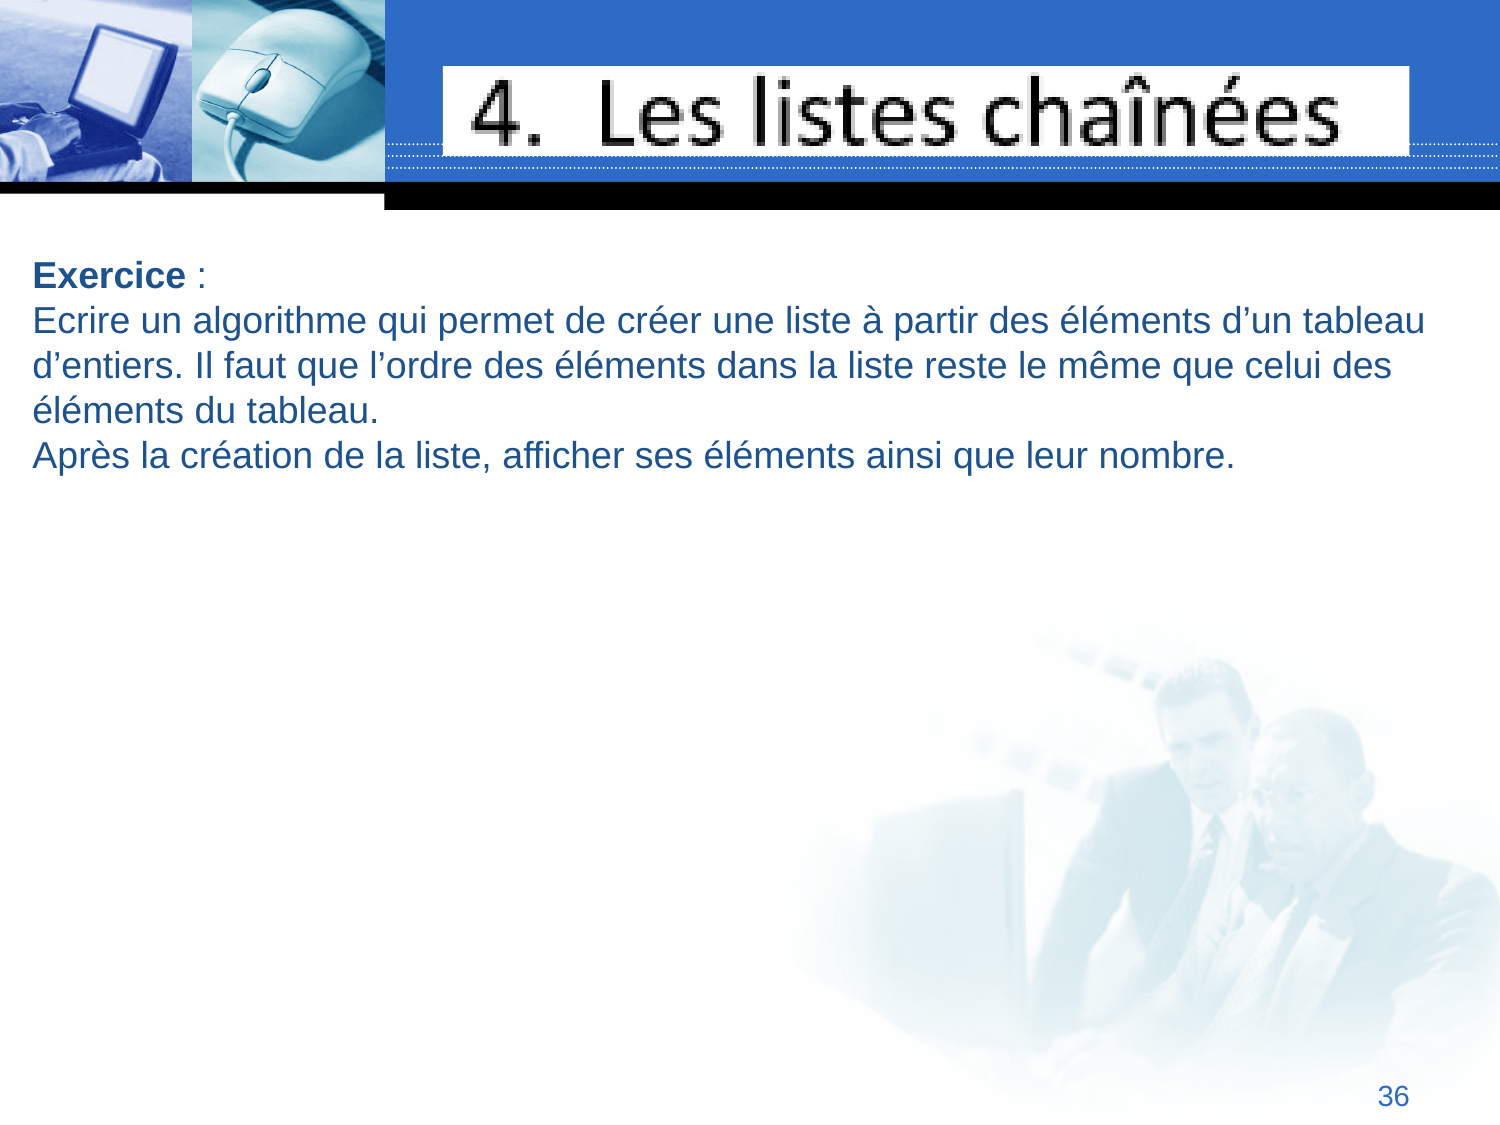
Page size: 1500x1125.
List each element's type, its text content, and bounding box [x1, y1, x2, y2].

slide_number 36 [1074, 1069, 1426, 1111]
text_box Exercice : Ecrire un algorithme qui permet de créer une liste à partir des éléments d’un tableau d’entiers. Il faut que l’ordre des éléments dans la liste reste le même que celui des éléments du tableau. Après la création de la liste, afficher ses éléments ainsi que leur nombre. [17, 243, 1471, 484]
picture [442, 66, 1410, 156]
picture [0, 194, 1500, 1125]
picture [0, 0, 385, 181]
